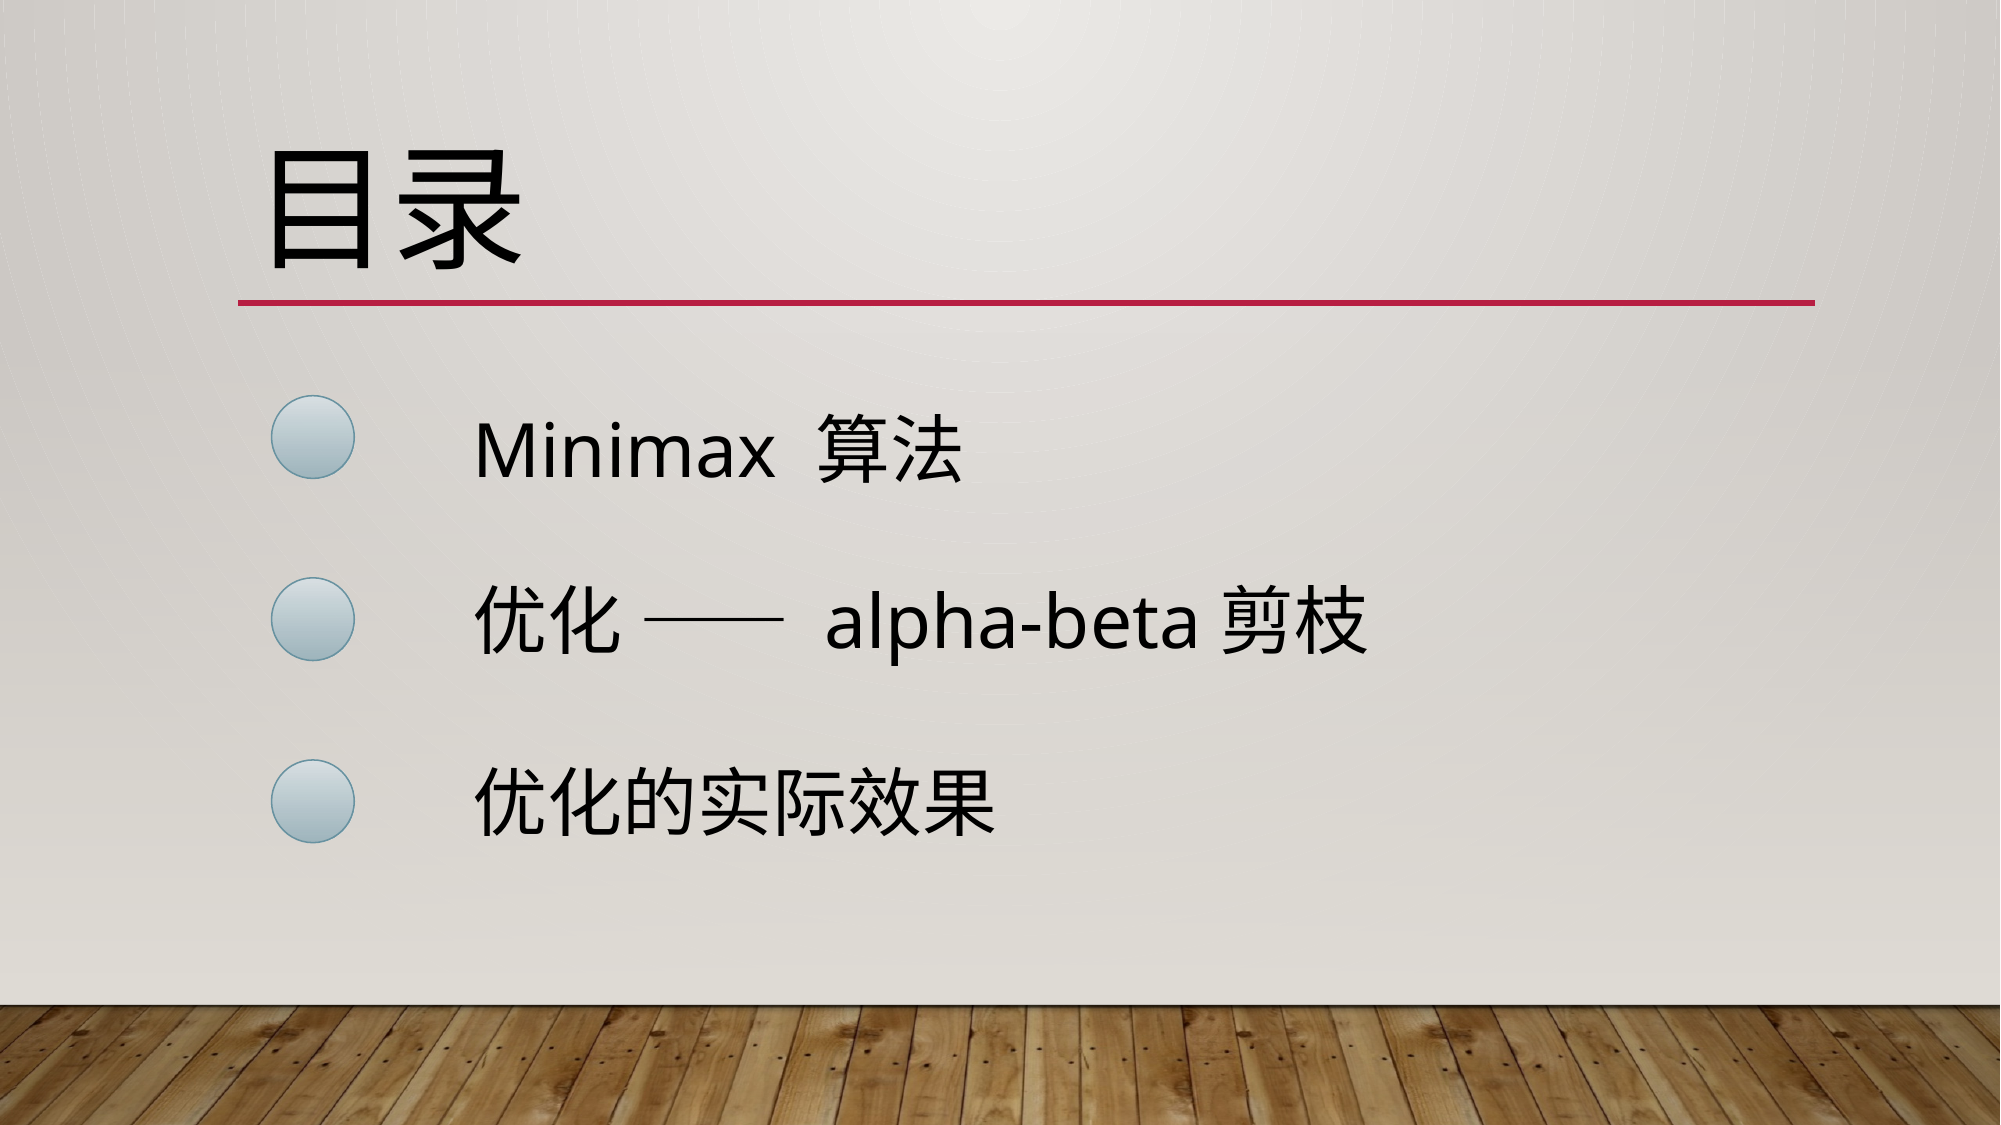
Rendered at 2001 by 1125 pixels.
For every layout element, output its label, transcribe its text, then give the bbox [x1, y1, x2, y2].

picture [0, 1005, 2000, 1125]
text_box 优化的实际效果 [457, 748, 1754, 853]
text_box 优化 —— alpha-beta剪枝 [457, 566, 1754, 671]
text_box [270, 577, 356, 662]
title 目录 [238, 131, 1814, 305]
text_box [270, 759, 356, 844]
text_box Minimax 算法 [457, 395, 1754, 501]
text_box [270, 394, 356, 480]
